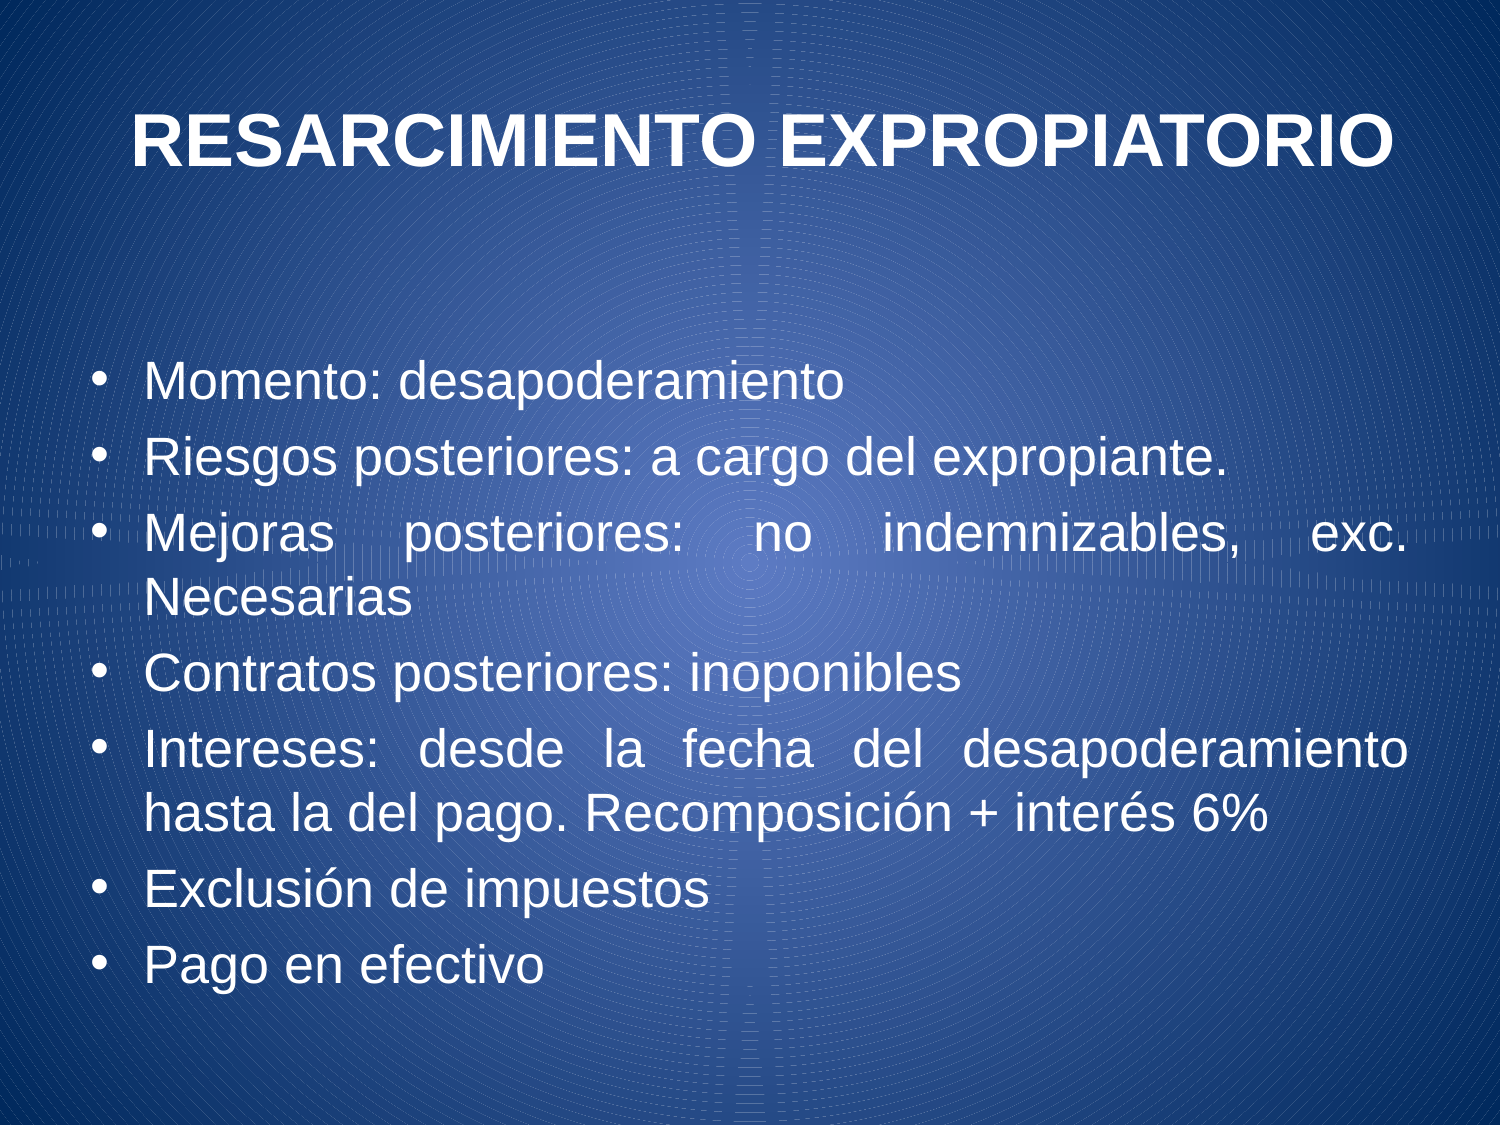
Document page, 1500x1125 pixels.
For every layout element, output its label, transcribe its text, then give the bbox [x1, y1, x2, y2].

list Momento: desapoderamiento Riesgos posteriores: a cargo del expropiante. Mejoras posteriores: no indemnizables, exc. Necesarias Contratos posteriores: inoponibles Intereses: desde la fecha del desapoderamiento hasta la del pago. Recomposición + interés 6% Exclusión de impuestos Pago en efectivo [75, 262, 1425, 1005]
title RESARCIMIENTO EXPROPIATORIO [88, 42, 1439, 231]
